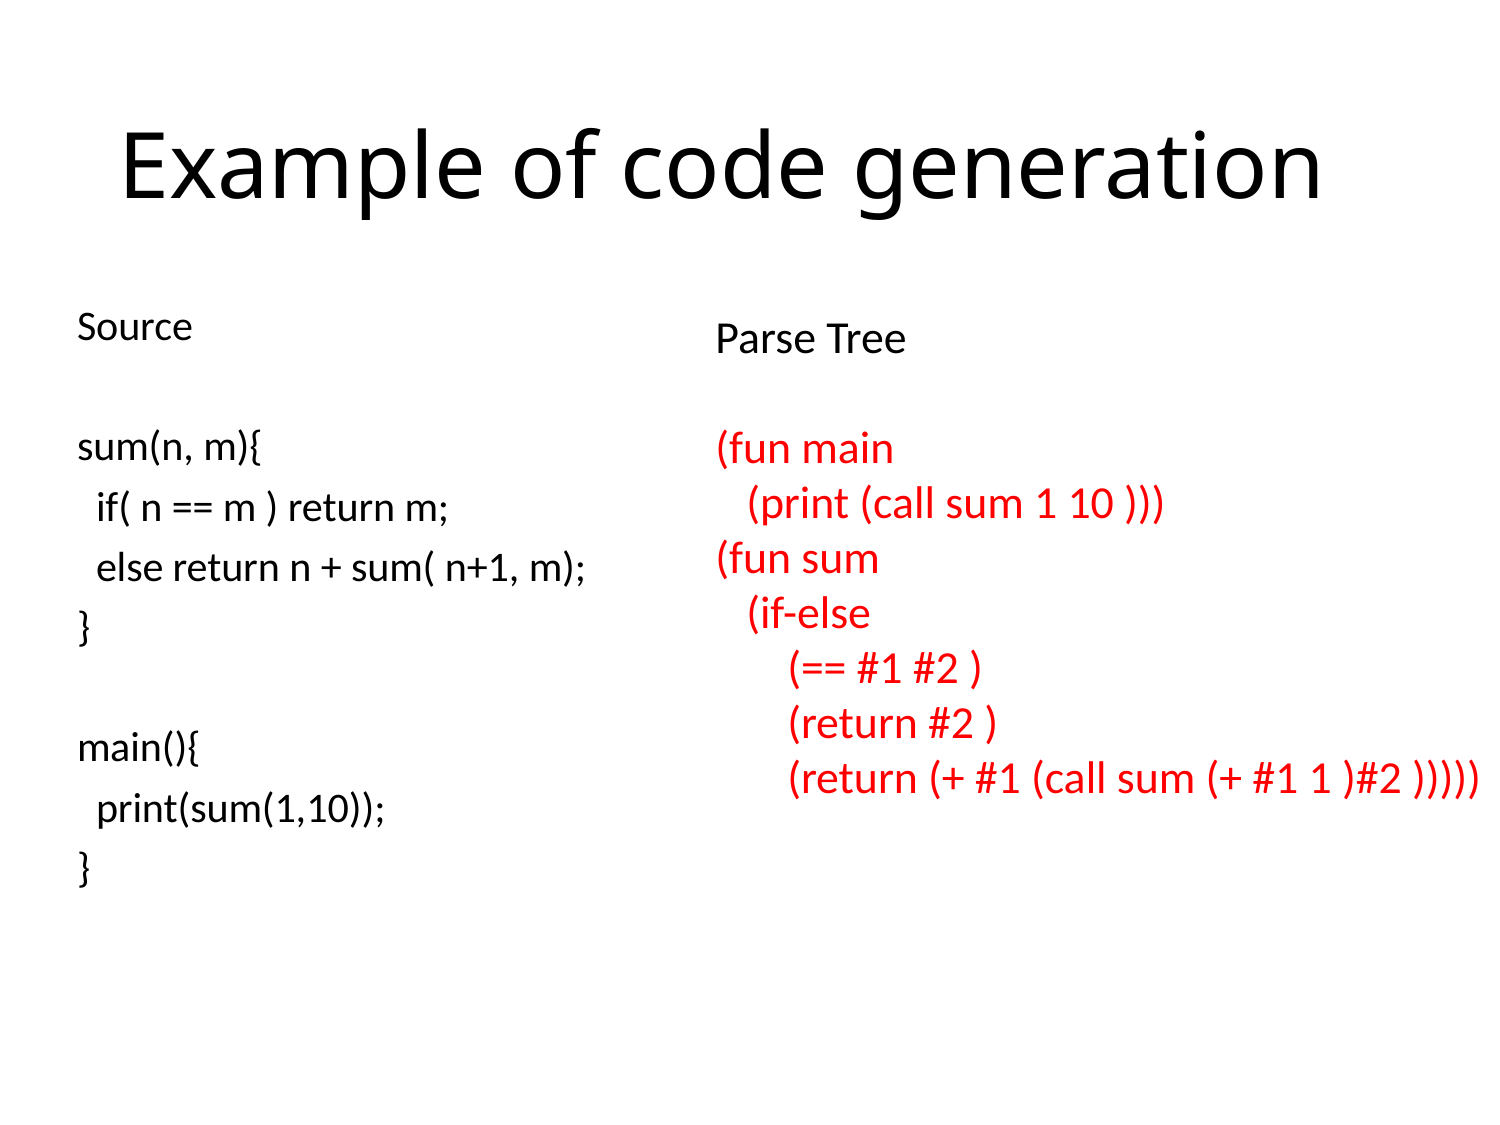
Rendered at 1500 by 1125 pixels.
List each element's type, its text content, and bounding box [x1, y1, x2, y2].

list Source sum(n, m){ if( n == m ) return m; else return n + sum( n+1, m); } main(){ print(sum(1,10)); } [62, 296, 679, 902]
text_box Parse Tree (fun main (print (call sum 1 10 ))) (fun sum (if-else (== #1 #2 ) (return #2 ) (return (+ #1 (call sum (+ #1 1 )#2 ))))) [700, 299, 1500, 900]
title Example of code generation [103, 59, 1397, 278]
